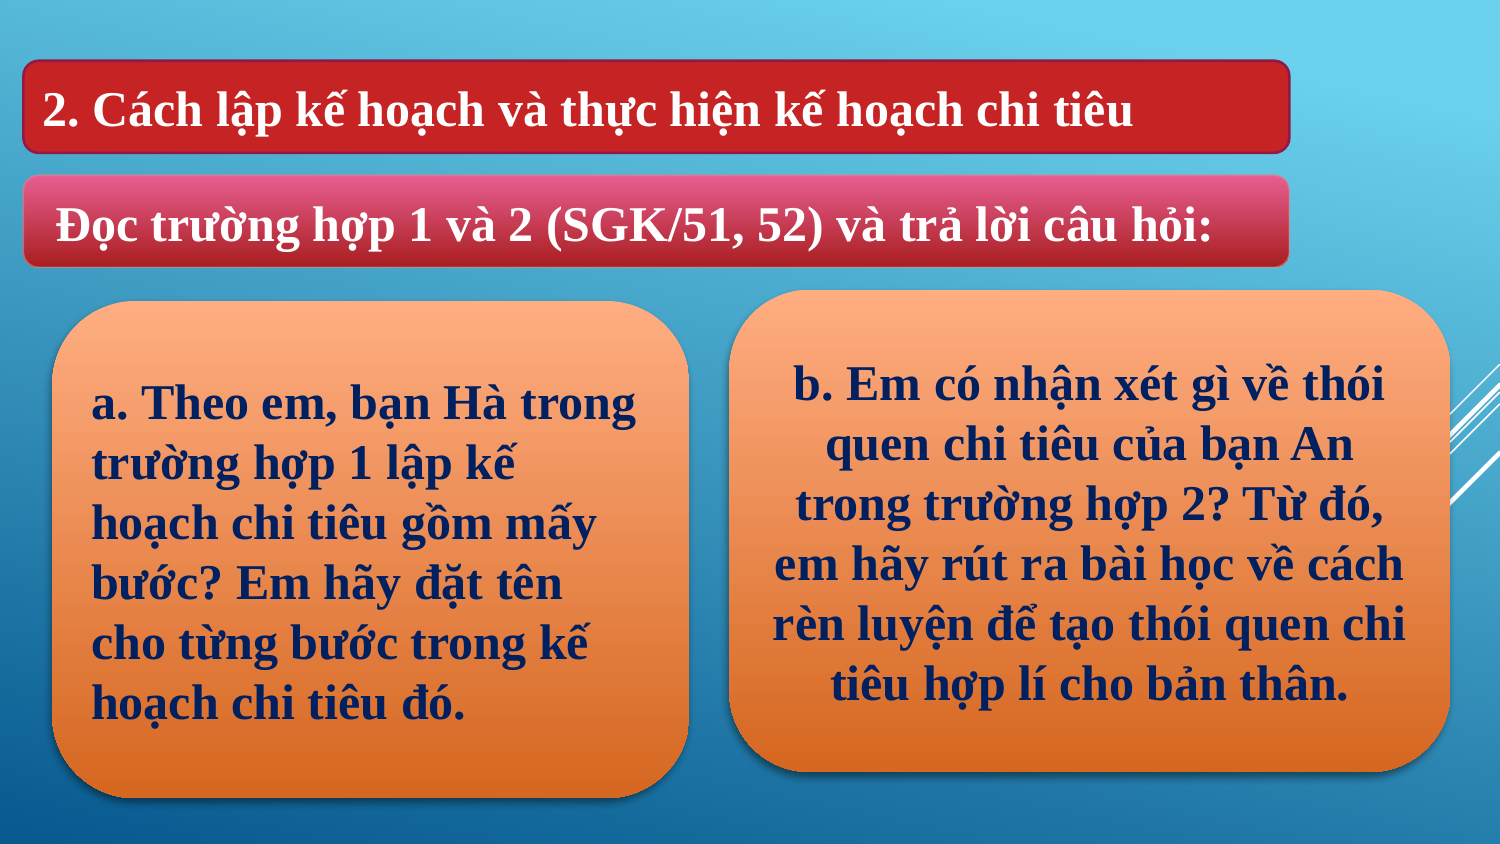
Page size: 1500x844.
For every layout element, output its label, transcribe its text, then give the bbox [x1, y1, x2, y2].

text_box a. Theo em, bạn Hà trong trường hợp 1 lập kế hoạch chi tiêu gồm mấy bước? Em hãy đặt tên cho từng bước trong kế hoạch chi tiêu đó. [52, 300, 690, 799]
text_box 2. Cách lập kế hoạch và thực hiện kế hoạch chi tiêu [22, 59, 1291, 155]
text_box b. Em có nhận xét gì về thói quen chi tiêu của bạn An trong trường hợp 2? Từ đó, em hãy rút ra bài học về cách rèn luyện để tạo thói quen chi tiêu hợp lí cho bản thân. [729, 289, 1451, 773]
text_box Đọc trường hợp 1 và 2 (SGK/51, 52) và trả lời câu hỏi: [22, 174, 1291, 269]
